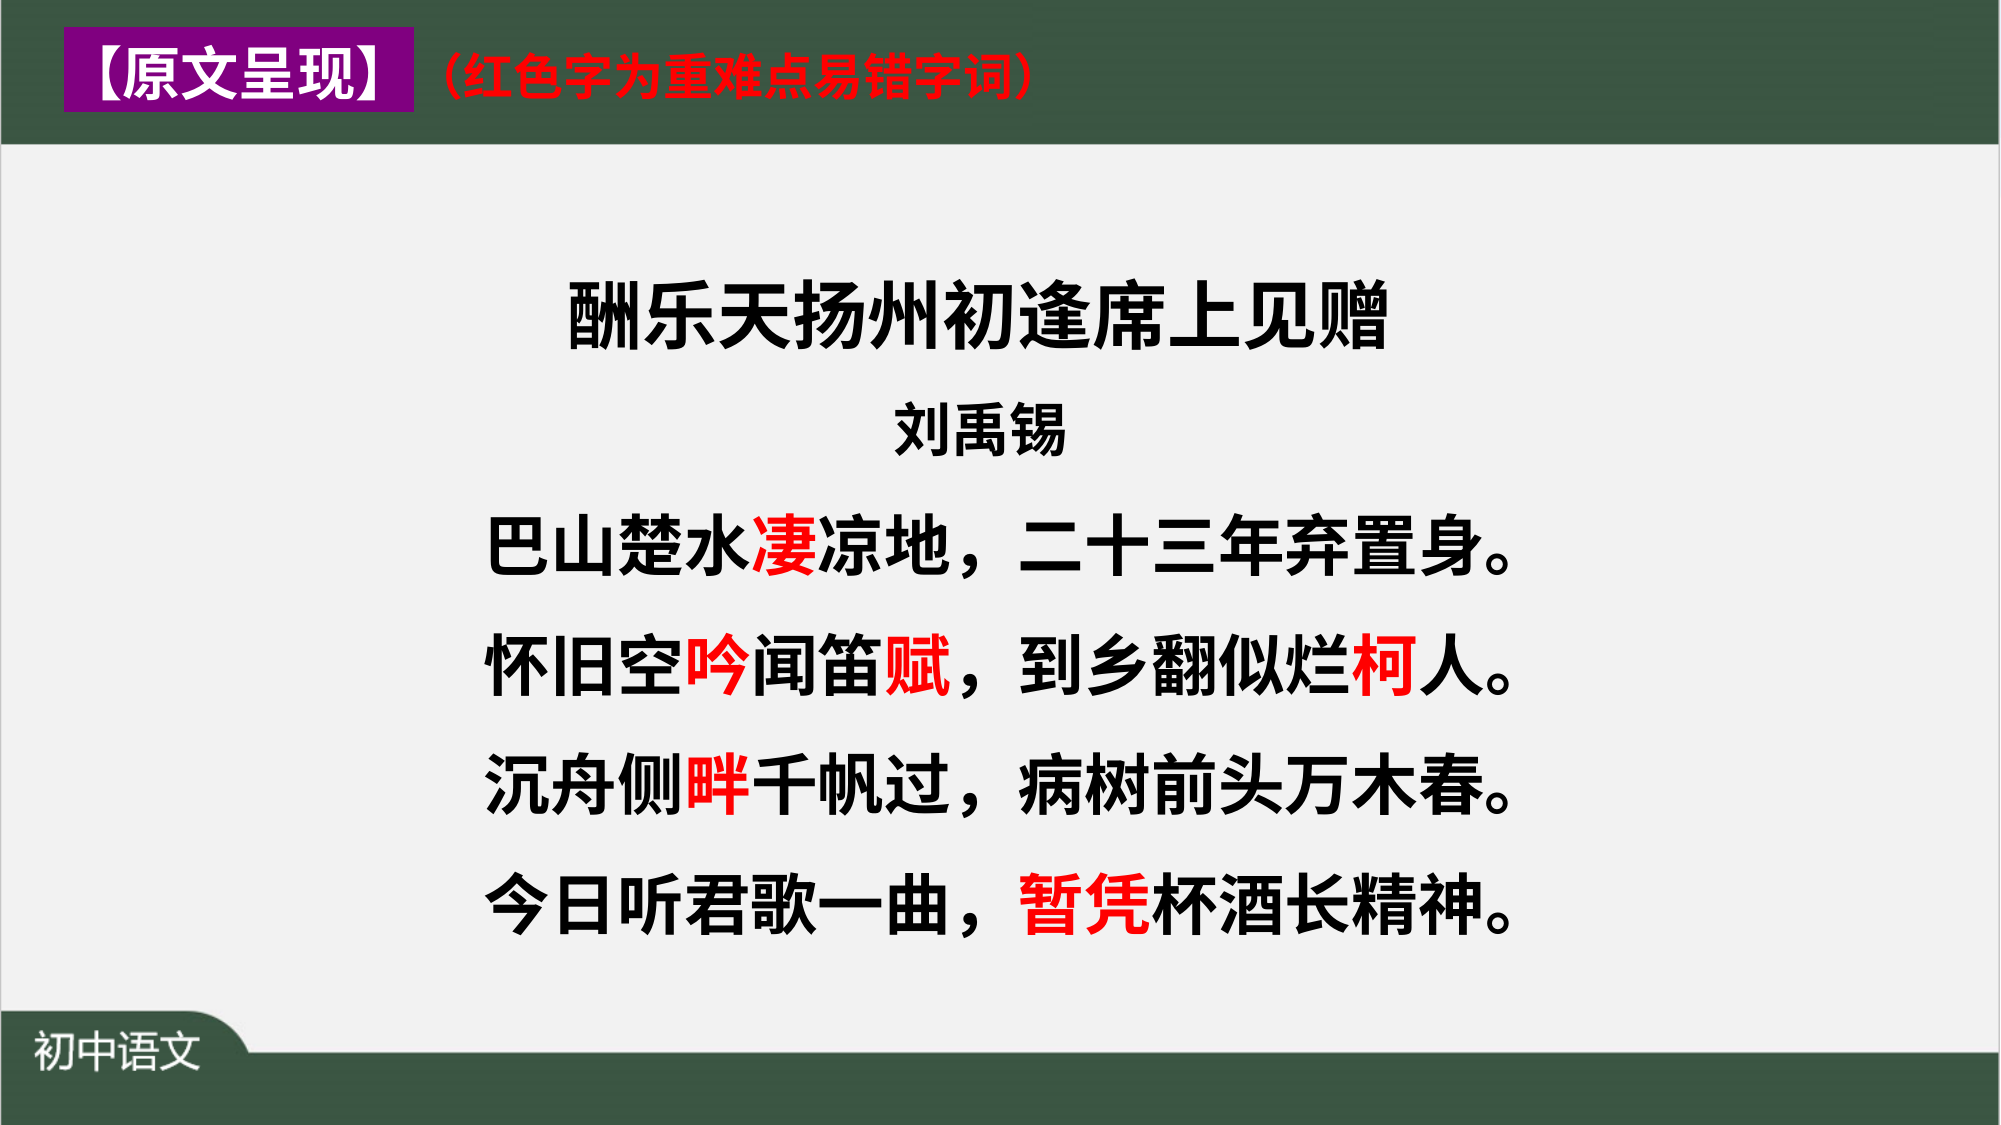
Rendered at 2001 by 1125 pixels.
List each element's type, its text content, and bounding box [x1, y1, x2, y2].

picture [0, 0, 2001, 1125]
text_box 【原文呈现】（红色字为重难点易错字词） [49, 29, 1555, 114]
text_box 酬乐天扬州初逢席上见赠 刘禹锡 巴山楚水凄凉地，二十三年弃置身。 怀旧空吟闻笛赋，到乡翻似烂柯人。 沉舟侧畔千帆过，病树前头万木春。 今日听君歌一曲，暂凭杯酒长精神。 [135, 216, 1826, 951]
